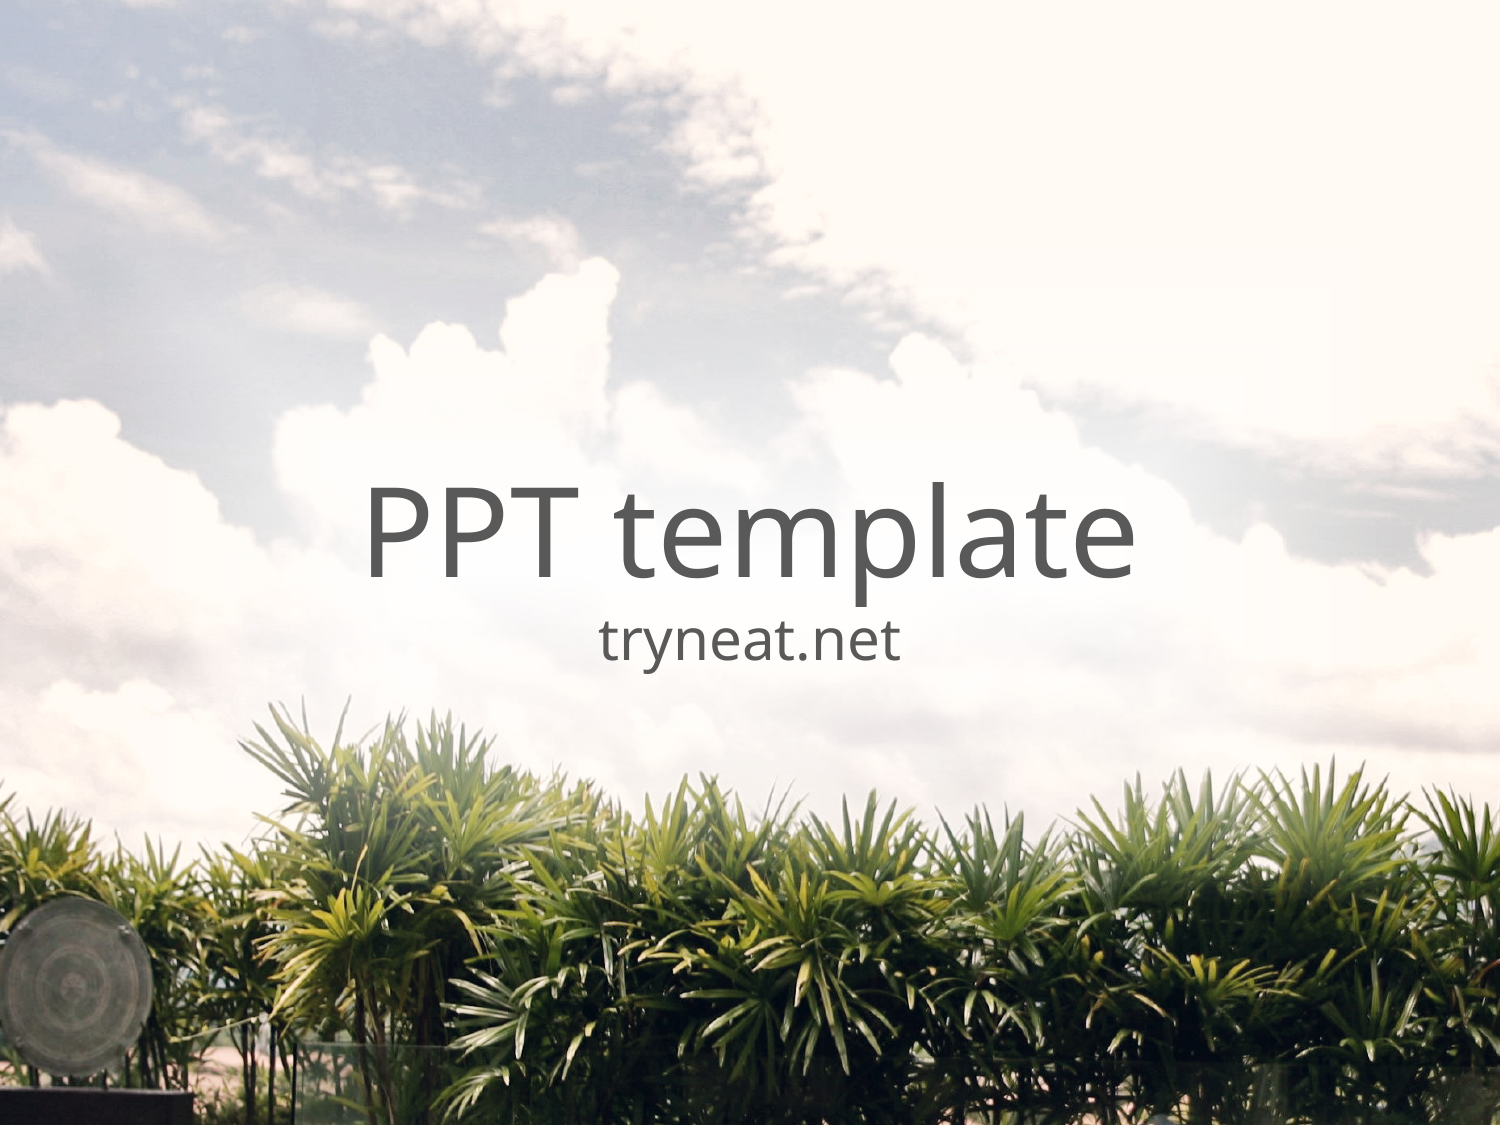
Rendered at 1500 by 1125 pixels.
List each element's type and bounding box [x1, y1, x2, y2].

text_box [0, 0, 1500, 1125]
